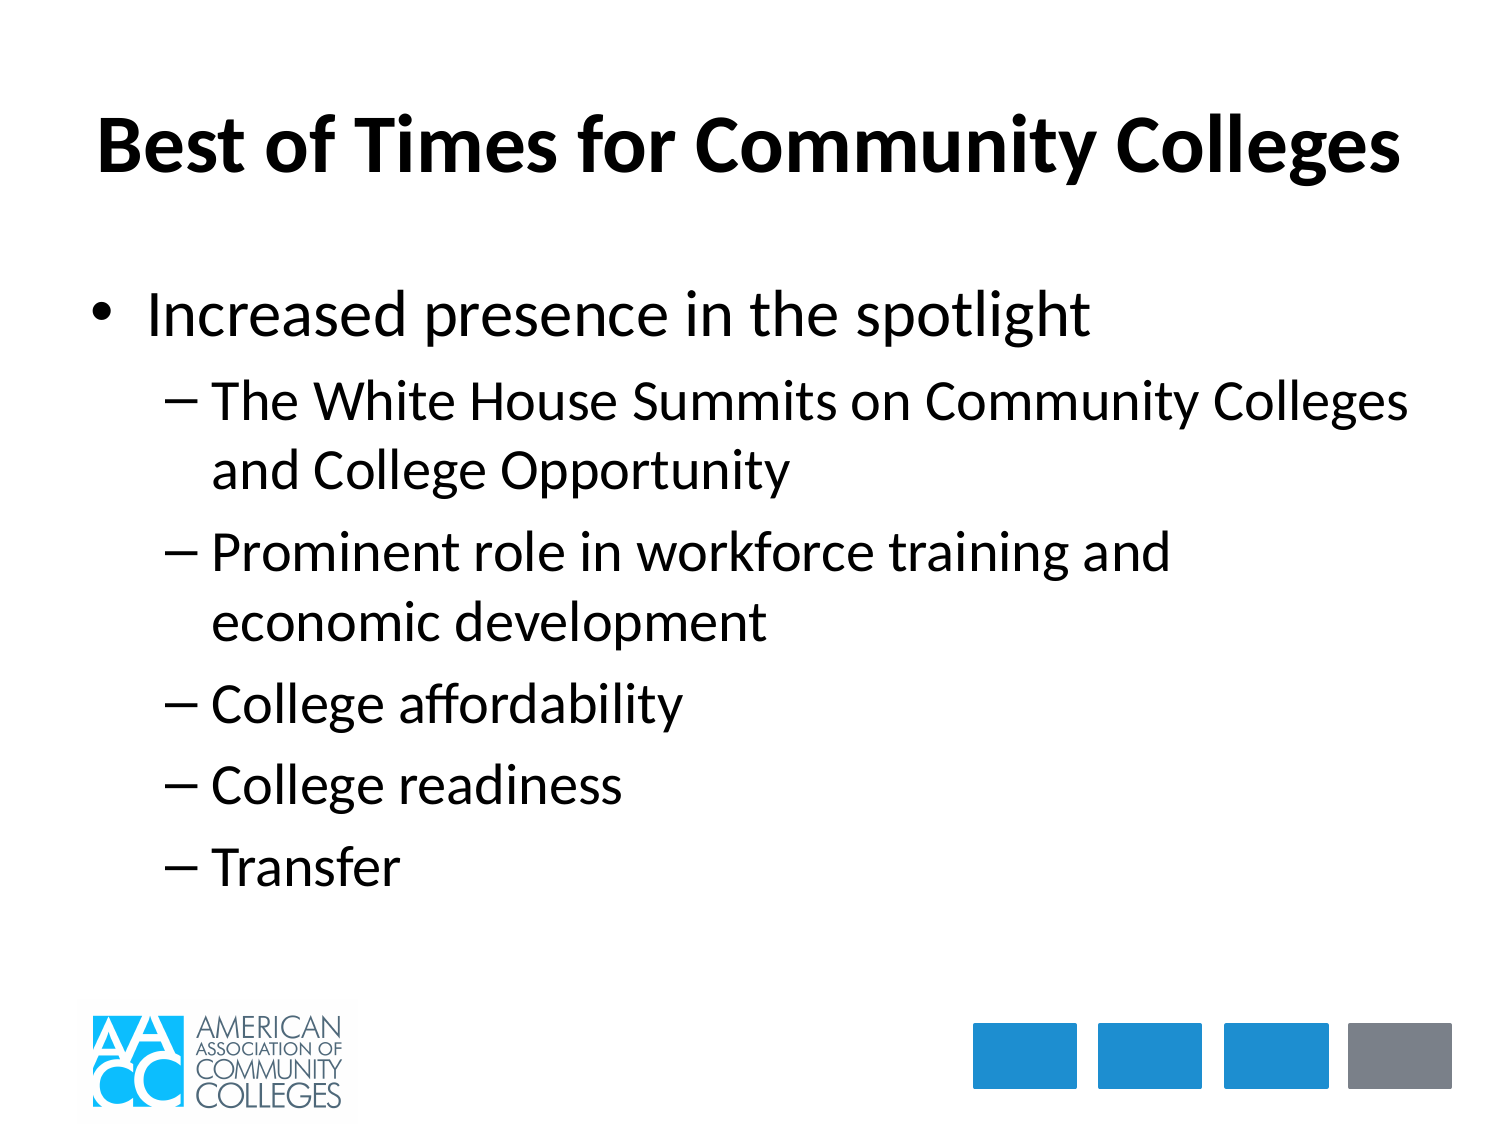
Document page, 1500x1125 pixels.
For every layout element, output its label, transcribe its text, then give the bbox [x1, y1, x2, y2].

title Best of Times for Community Colleges [75, 45, 1425, 233]
picture [77, 999, 358, 1124]
list Increased presence in the spotlight The White House Summits on Community Colleges and College Opportunity Prominent role in workforce training and economic development College affordability College readiness Transfer [75, 262, 1425, 988]
